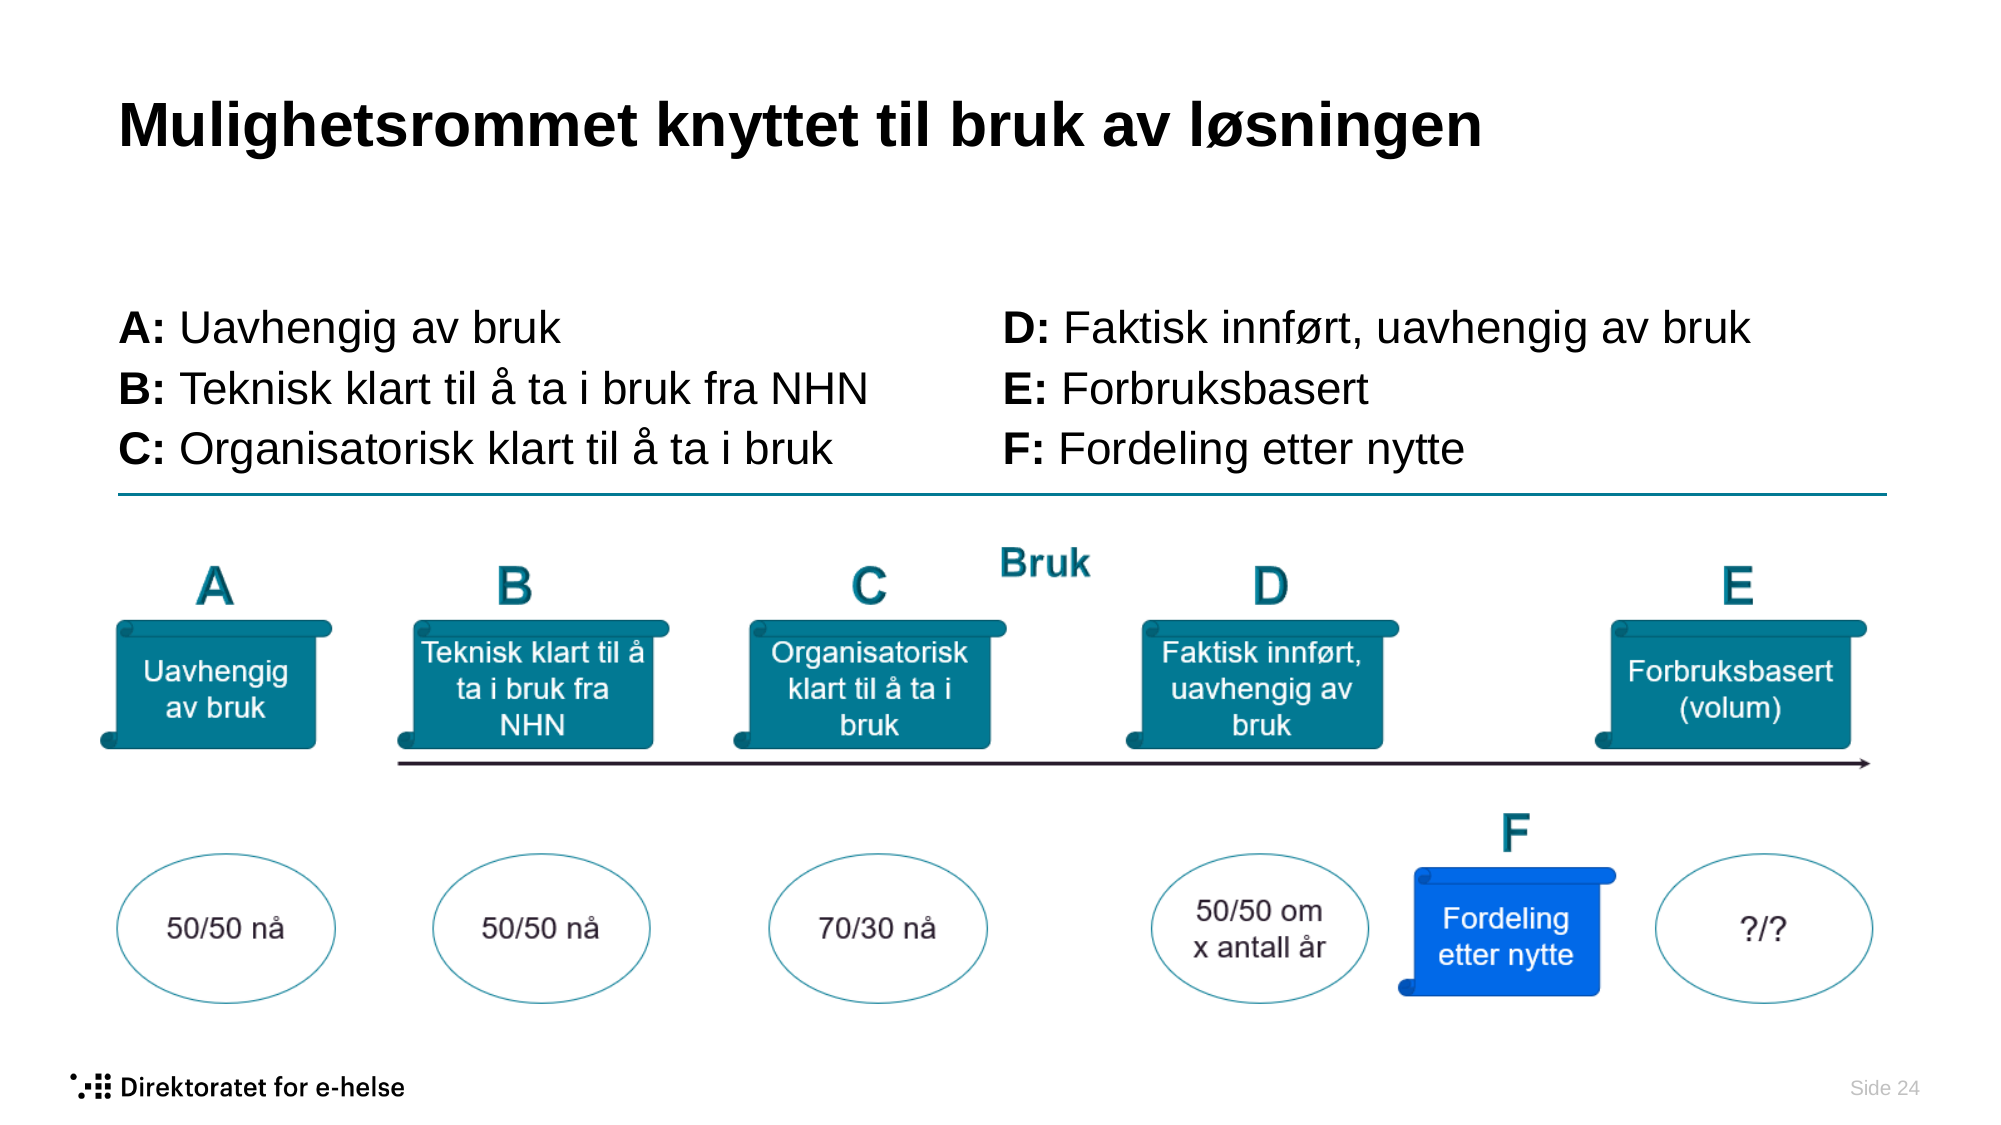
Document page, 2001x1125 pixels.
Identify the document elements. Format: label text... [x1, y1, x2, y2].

picture [70, 1073, 404, 1099]
slide_number Side 24 [1802, 1071, 1920, 1103]
title Mulighetsrommet knyttet til bruk av løsningen [118, 57, 1888, 195]
picture [94, 354, 1906, 1068]
list A: Uavhengig av bruk B: Teknisk klart til å ta i bruk fra NHN C: Organisatorisk klart til å ta i bruk D: Faktisk innført, uavhengig av bruk E: Forbruksbasert F: Fordeling etter nytte [118, 298, 1888, 354]
